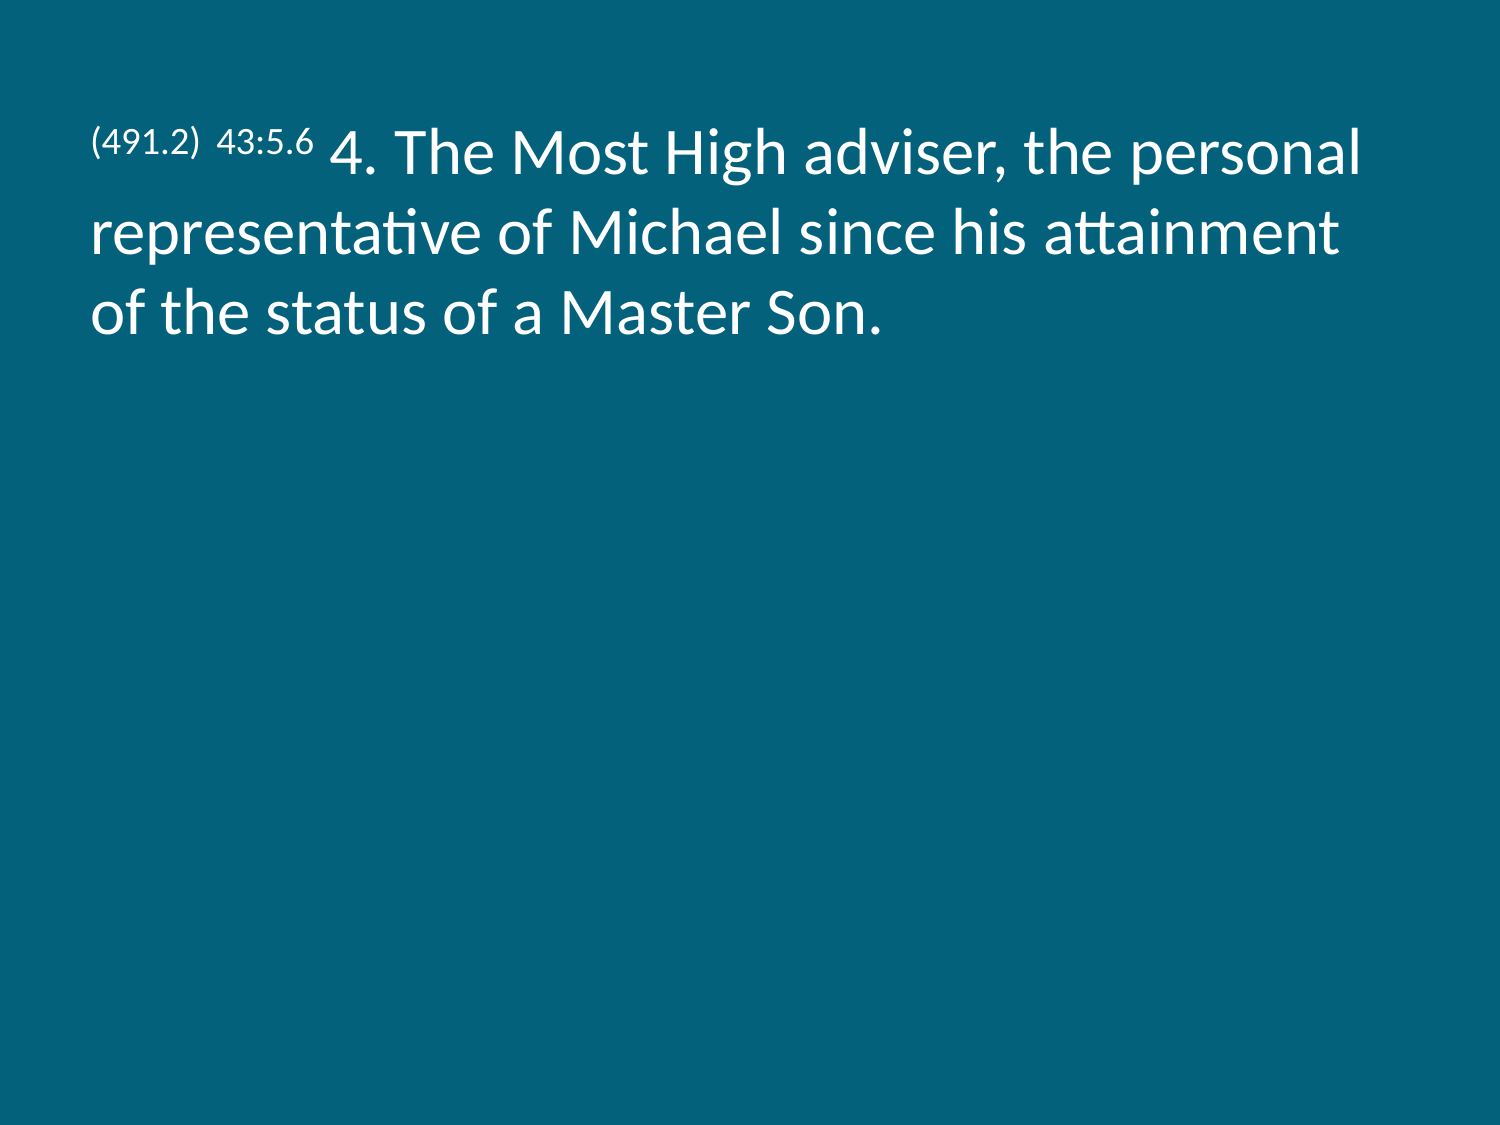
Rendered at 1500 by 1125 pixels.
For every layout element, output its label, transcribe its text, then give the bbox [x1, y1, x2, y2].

list (491.2) 43:5.6 4. The Most High adviser, the personal representative of Michael since his attainment of the status of a Master Son. [75, 99, 1425, 1005]
